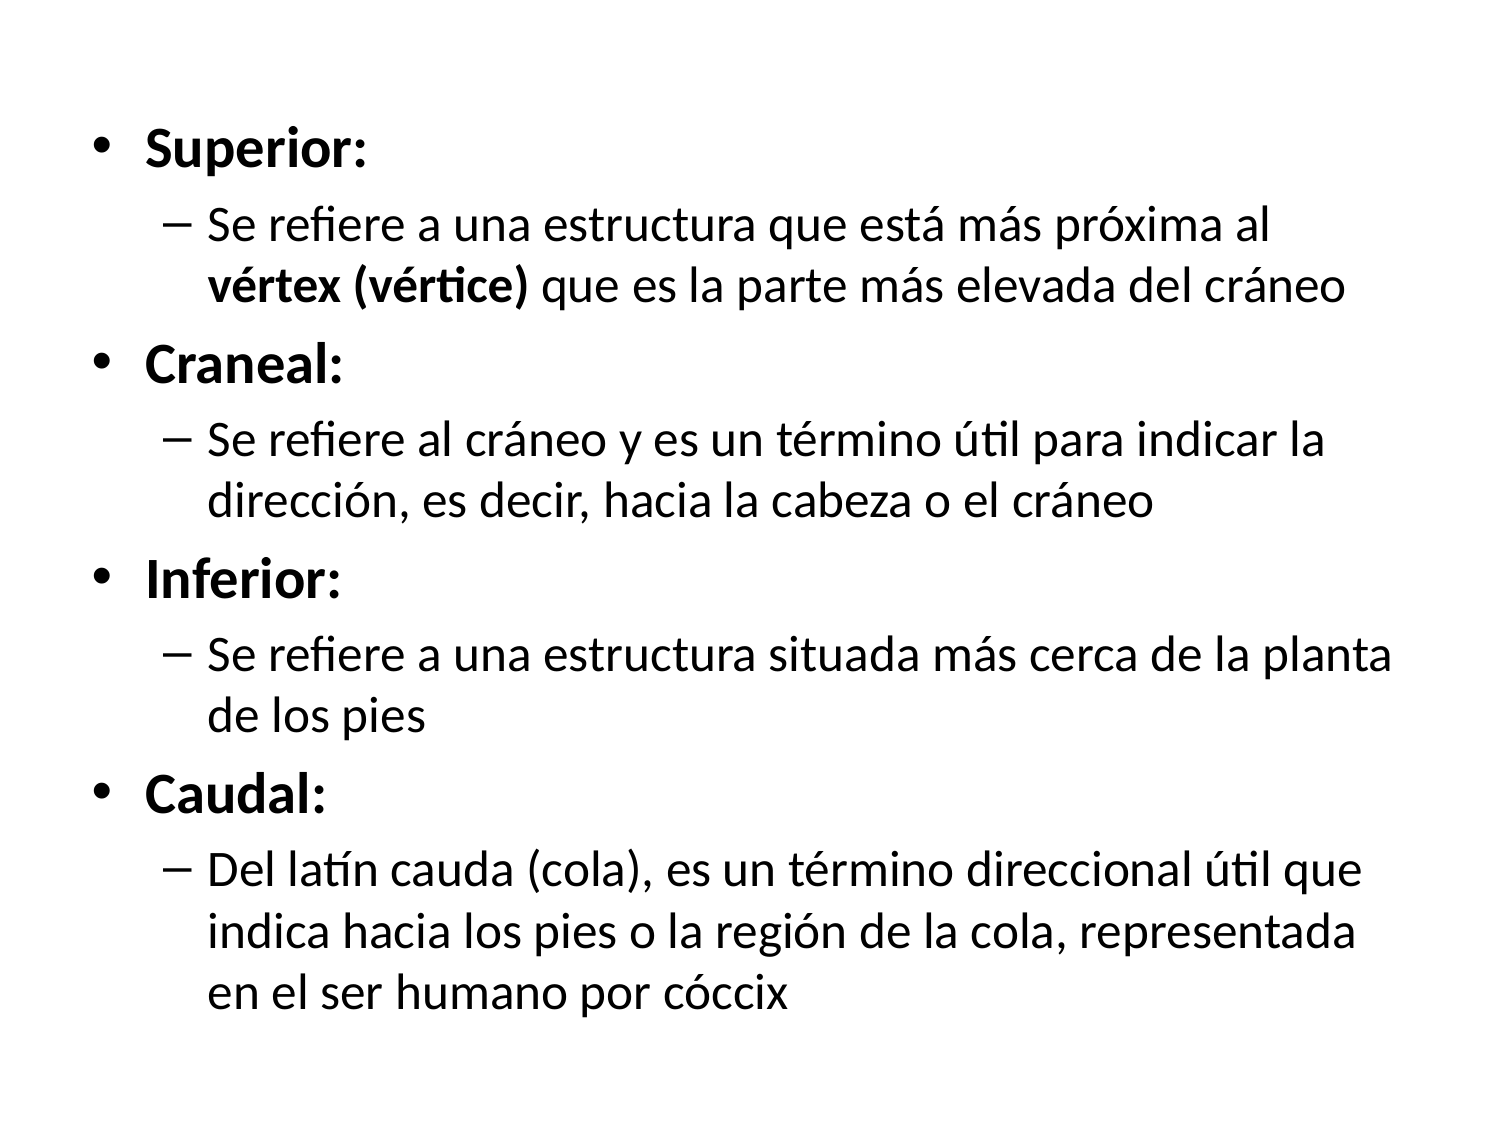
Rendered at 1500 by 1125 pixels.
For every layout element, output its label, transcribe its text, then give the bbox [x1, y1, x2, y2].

list Superior: Se refiere a una estructura que está más próxima al vértex (vértice) que es la parte más elevada del cráneo Craneal: Se refiere al cráneo y es un término útil para indicar la dirección, es decir, hacia la cabeza o el cráneo Inferior: Se refiere a una estructura situada más cerca de la planta de los pies Caudal: Del latín cauda (cola), es un término direccional útil que indica hacia los pies o la región de la cola, representada en el ser humano por cóccix [76, 101, 1427, 1029]
